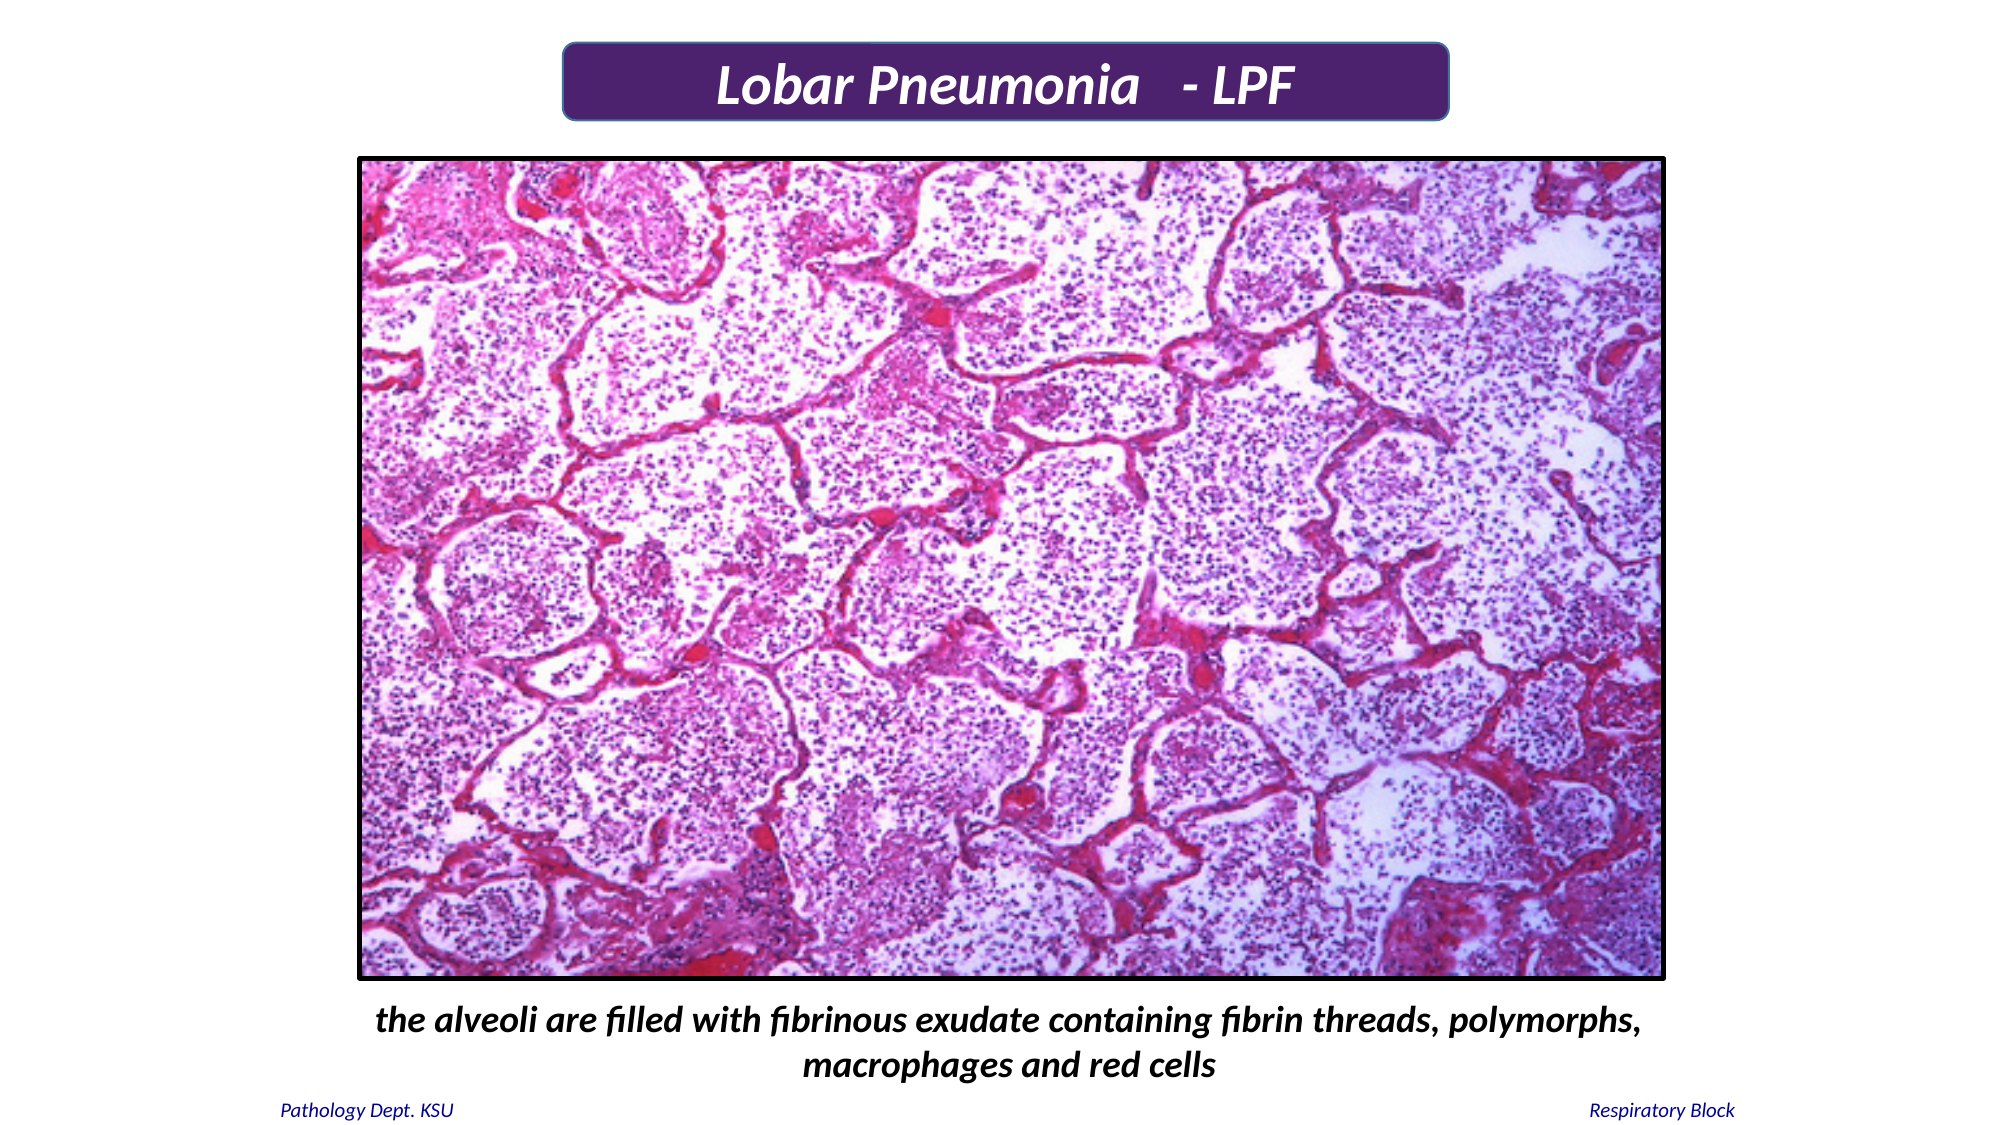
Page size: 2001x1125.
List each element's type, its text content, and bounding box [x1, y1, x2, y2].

text_box Pathology Dept. KSU [249, 1089, 469, 1125]
text_box the alveoli are filled with fibrinous exudate containing fibrin threads, polymorphs, macrophages and red cells [306, 987, 1713, 1093]
text_box Respiratory Block [1566, 1089, 1750, 1125]
picture [362, 160, 1662, 976]
text_box Lobar Pneumonia - LPF [561, 41, 1450, 122]
